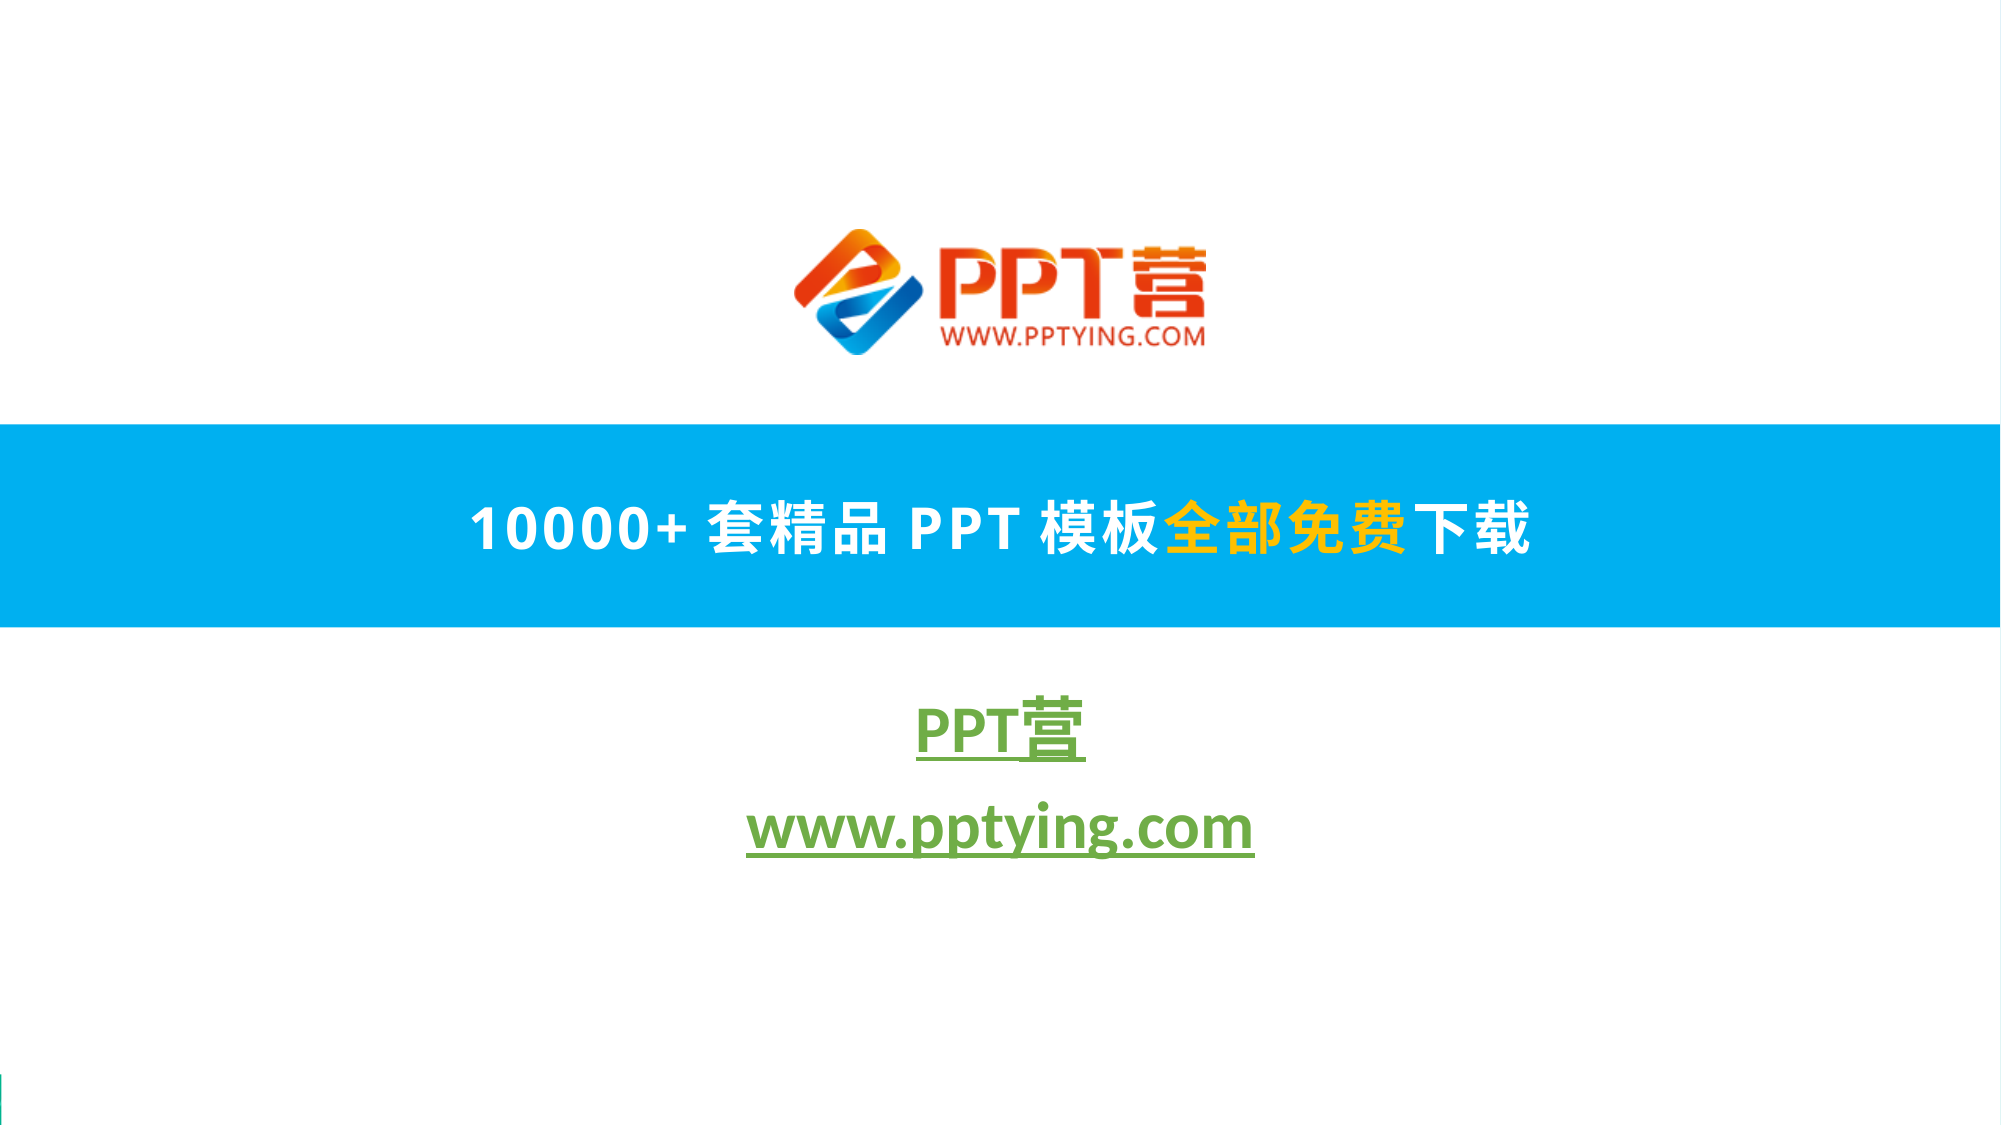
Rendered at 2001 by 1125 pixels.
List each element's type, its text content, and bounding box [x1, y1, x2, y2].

text_box [0, 0, 2000, 423]
text_box 10000+套精品PPT模板全部免费下载 [0, 423, 2000, 628]
text_box [0, 628, 2000, 1125]
picture [794, 229, 1206, 355]
text_box PPT营 www.pptying.com [689, 678, 1313, 870]
